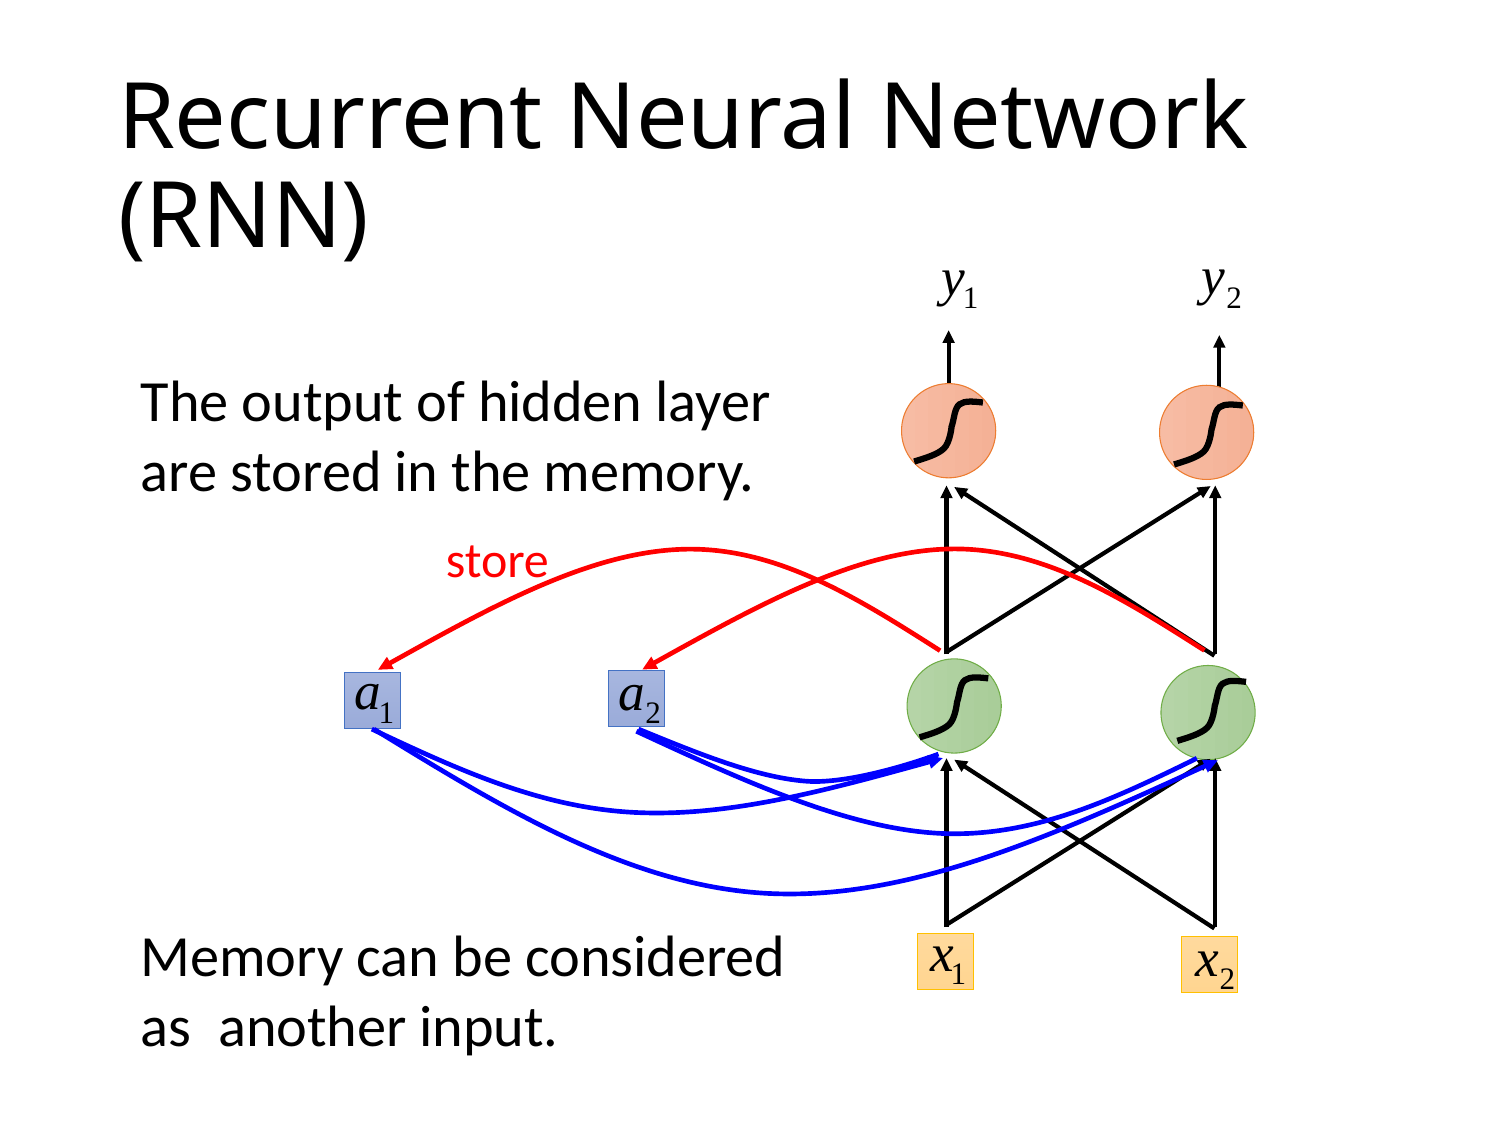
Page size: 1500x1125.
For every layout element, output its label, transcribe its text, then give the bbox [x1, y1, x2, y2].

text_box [995, 708, 1166, 978]
text_box [1177, 679, 1247, 742]
text_box store [430, 519, 590, 595]
text_box [919, 676, 989, 739]
text_box [906, 659, 1002, 747]
text_box [1173, 403, 1243, 466]
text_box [995, 436, 1166, 706]
text_box [400, 548, 817, 669]
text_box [344, 656, 401, 733]
text_box [913, 400, 984, 463]
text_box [1188, 241, 1251, 318]
text_box [1160, 664, 1256, 760]
text_box The output of hidden layer are stored in the memory. [126, 355, 849, 511]
text_box [901, 384, 997, 479]
text_box [1166, 624, 1205, 652]
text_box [608, 656, 673, 733]
text_box [1166, 758, 1218, 786]
text_box [664, 547, 995, 669]
text_box [1159, 389, 1255, 481]
text_box [1189, 384, 1224, 388]
text_box [637, 733, 995, 752]
text_box [378, 730, 995, 896]
text_box Memory can be considered as another input. [126, 911, 807, 1066]
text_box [928, 241, 987, 318]
title Recurrent Neural Network (RNN) [103, 59, 1397, 278]
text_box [1181, 922, 1243, 999]
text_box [917, 917, 974, 994]
